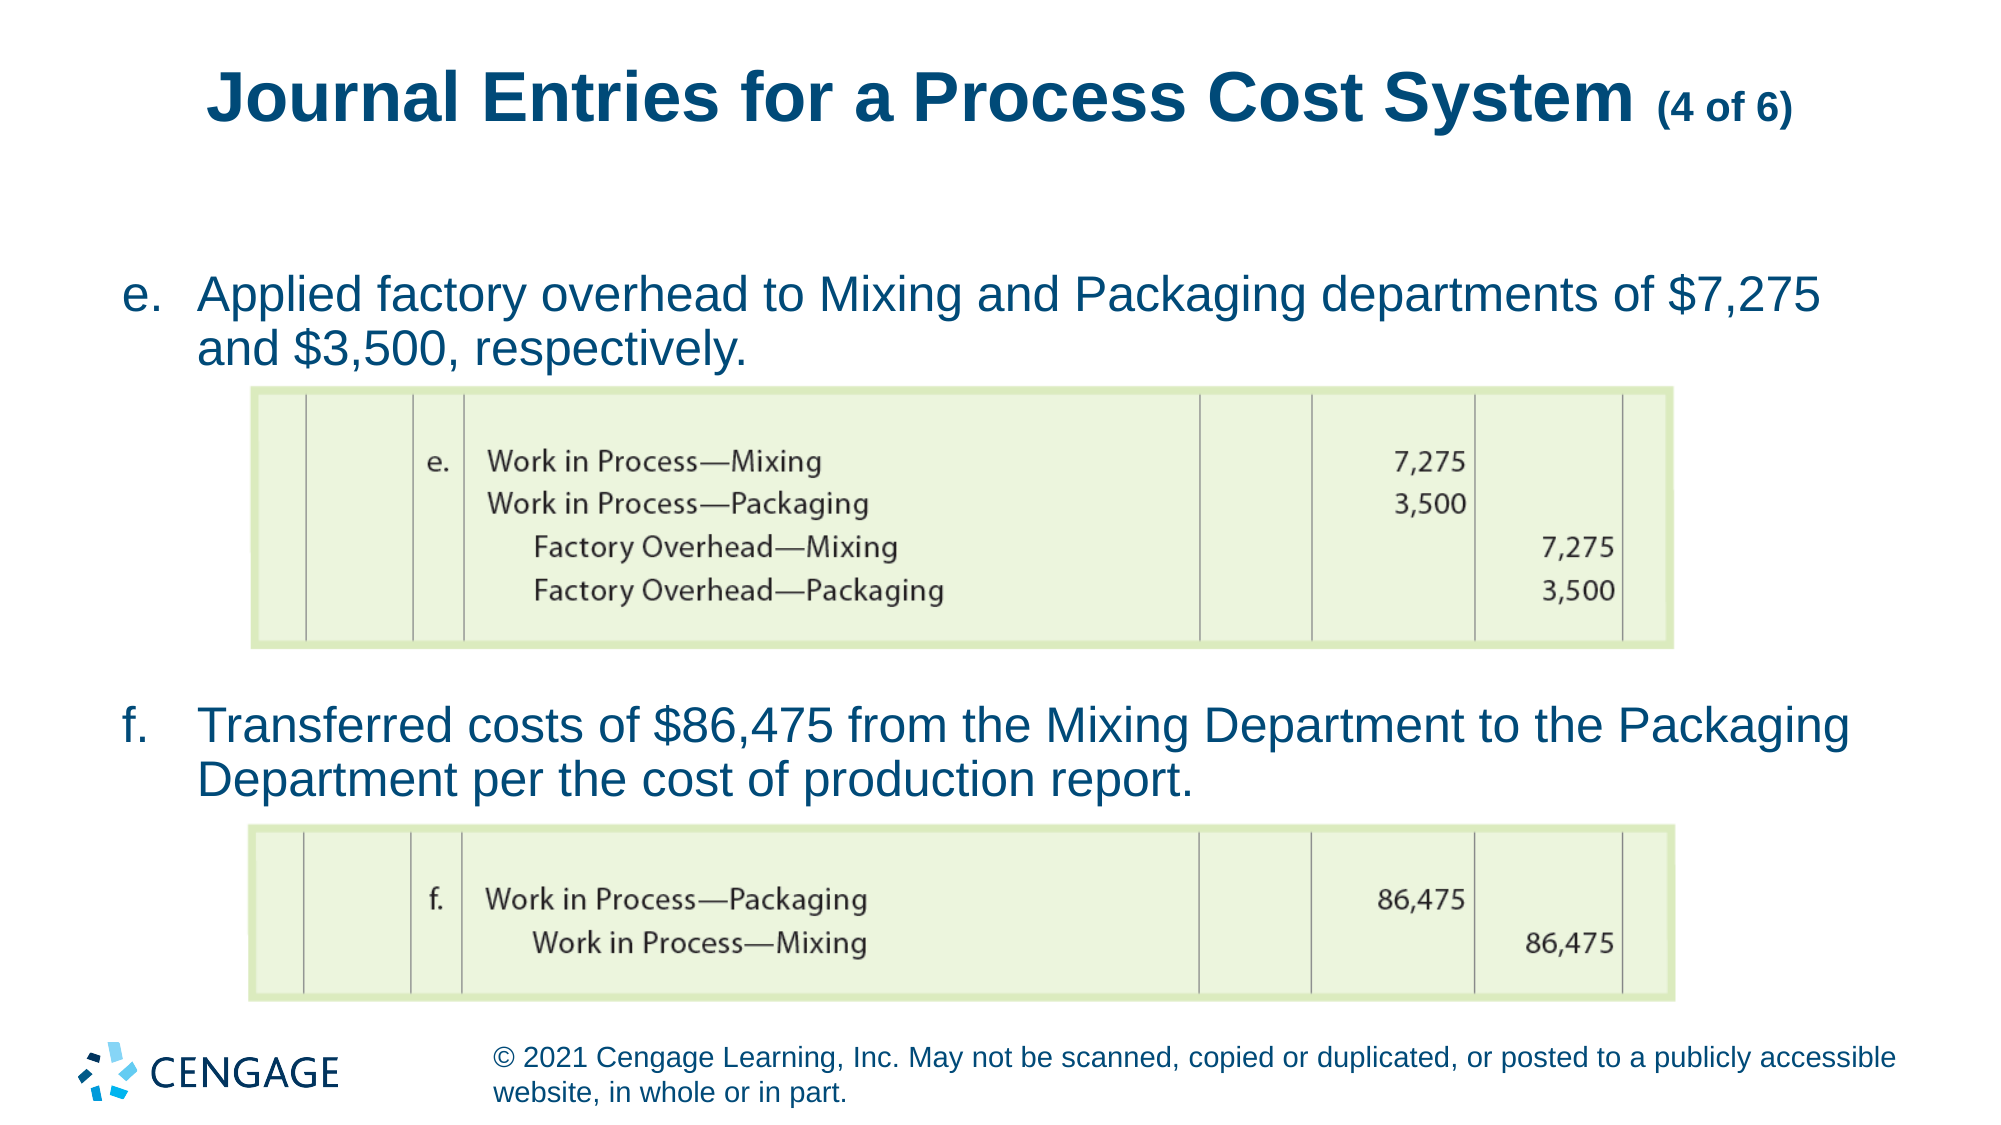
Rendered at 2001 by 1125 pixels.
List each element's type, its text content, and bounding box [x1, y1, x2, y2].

list Applied factory overhead to Mixing and Packaging departments of $7,275 and $3,500, respectively. [121, 268, 1880, 396]
list Transferred costs of $86,475 from the Mixing Department to the Packaging Department per the cost of production report. [121, 699, 1880, 846]
picture [242, 374, 1682, 660]
picture [242, 811, 1682, 1015]
picture [78, 1042, 338, 1101]
title Journal Entries for a Process Cost System (4 of 6) [137, 59, 1863, 171]
